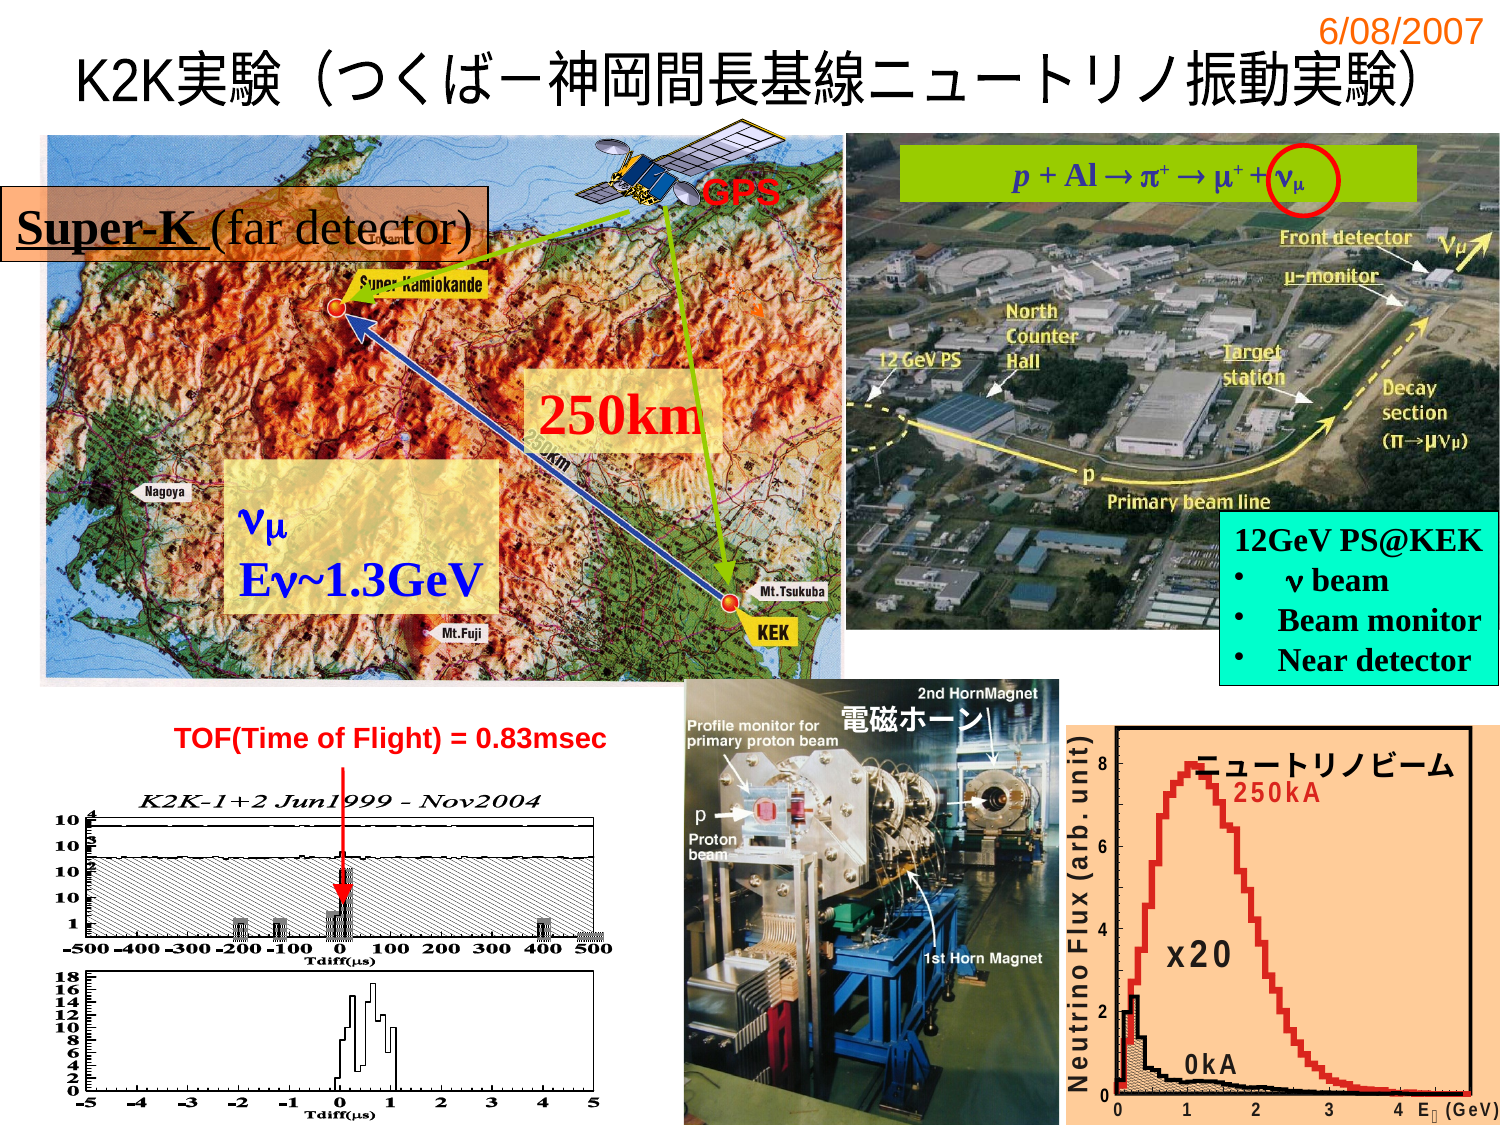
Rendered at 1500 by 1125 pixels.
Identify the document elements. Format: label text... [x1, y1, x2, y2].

text_box Super-K (far detector) [1, 186, 34, 262]
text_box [1065, 724, 1500, 1125]
picture [846, 133, 1500, 630]
text_box TOF(Time of Flight) = 0.83msec [159, 711, 623, 762]
text_box 6/08/2007 [1303, 0, 1500, 60]
picture [39, 117, 1060, 1125]
picture [22, 782, 658, 1125]
text_box 12GeV PS@KEK n beam Beam monitor Near detector [1219, 637, 1499, 686]
